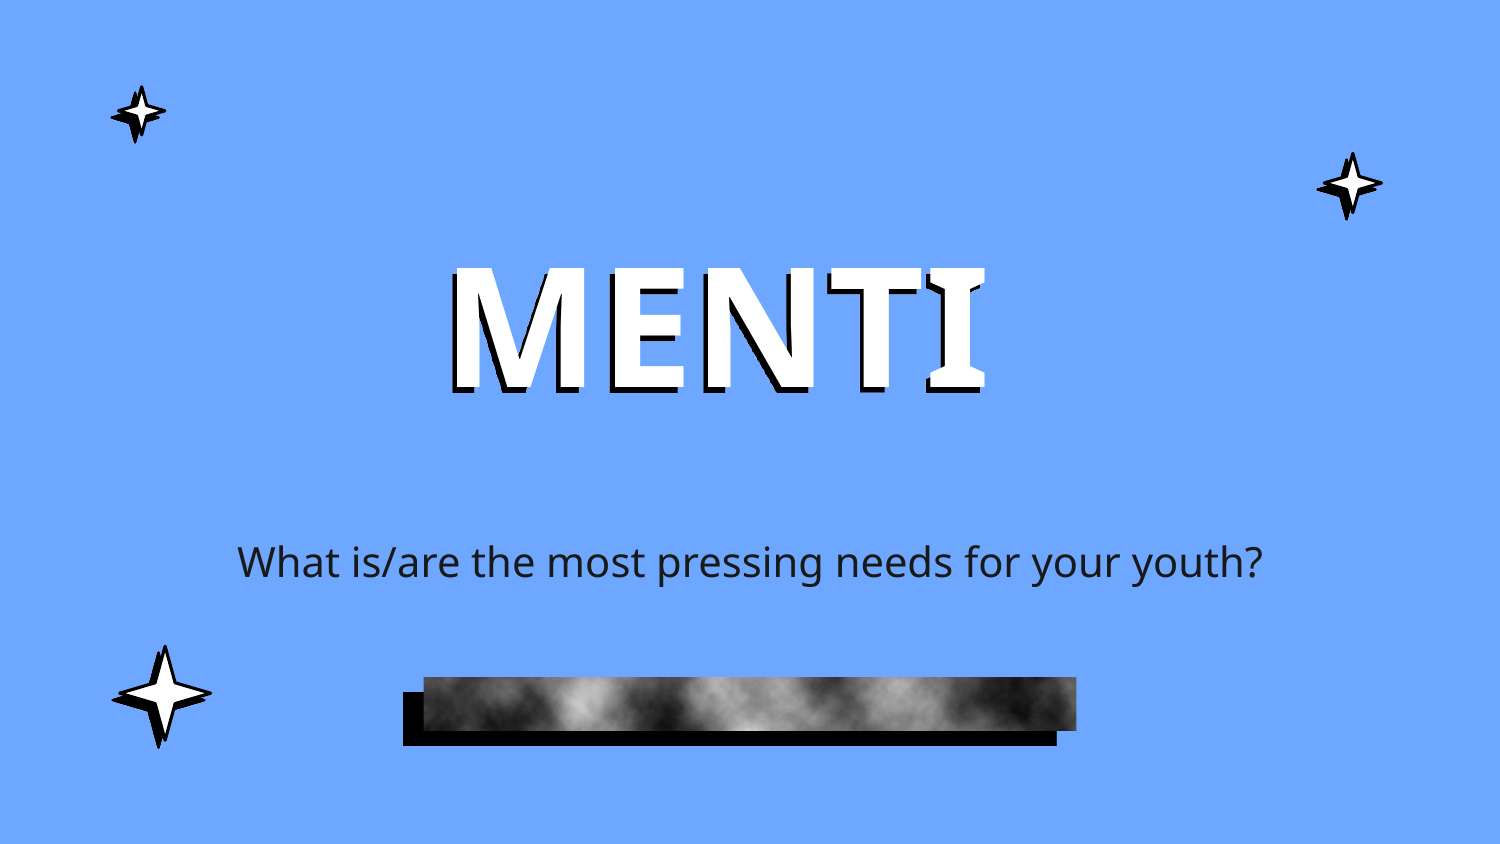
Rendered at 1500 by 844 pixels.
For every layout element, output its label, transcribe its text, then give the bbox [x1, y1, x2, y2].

subtitle What is/are the most pressing needs for your youth? [210, 537, 1290, 586]
picture [423, 676, 1077, 731]
text_box [119, 646, 211, 741]
text_box [1324, 153, 1382, 213]
text_box [118, 86, 165, 135]
title MENTI [51, 197, 1382, 446]
